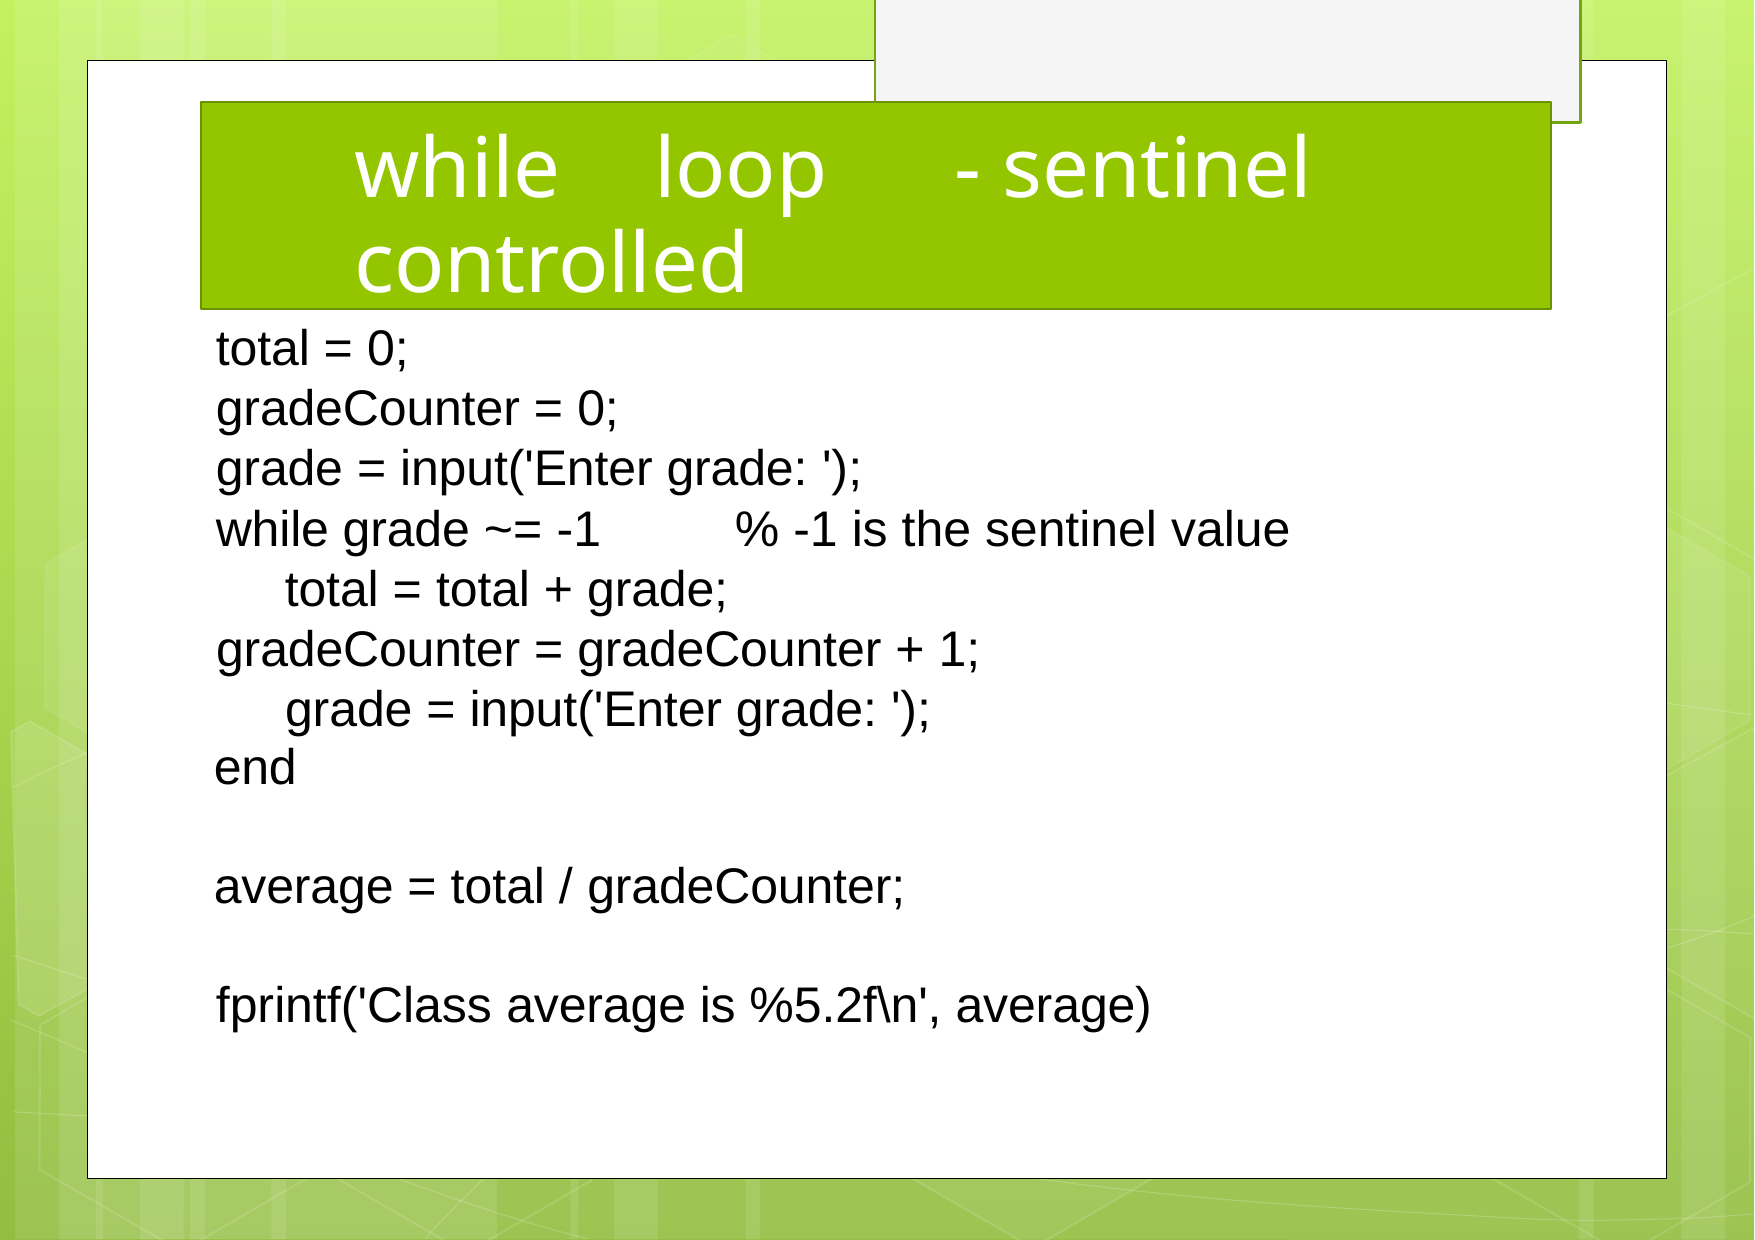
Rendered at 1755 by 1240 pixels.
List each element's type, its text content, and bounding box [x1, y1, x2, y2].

title while loop - sentinel controlled [200, 101, 1552, 310]
text_box total = 0; gradeCounter = 0; grade = input('Enter grade: '); while grade ~= -1 % -1 is the sentinel value total = total + grade; gradeCounter = gradeCounter + 1; grade = input('Enter grade: '); end average = total / gradeCounter; fprintf('Class average is %5.2f\n', average) [213, 313, 1374, 1033]
